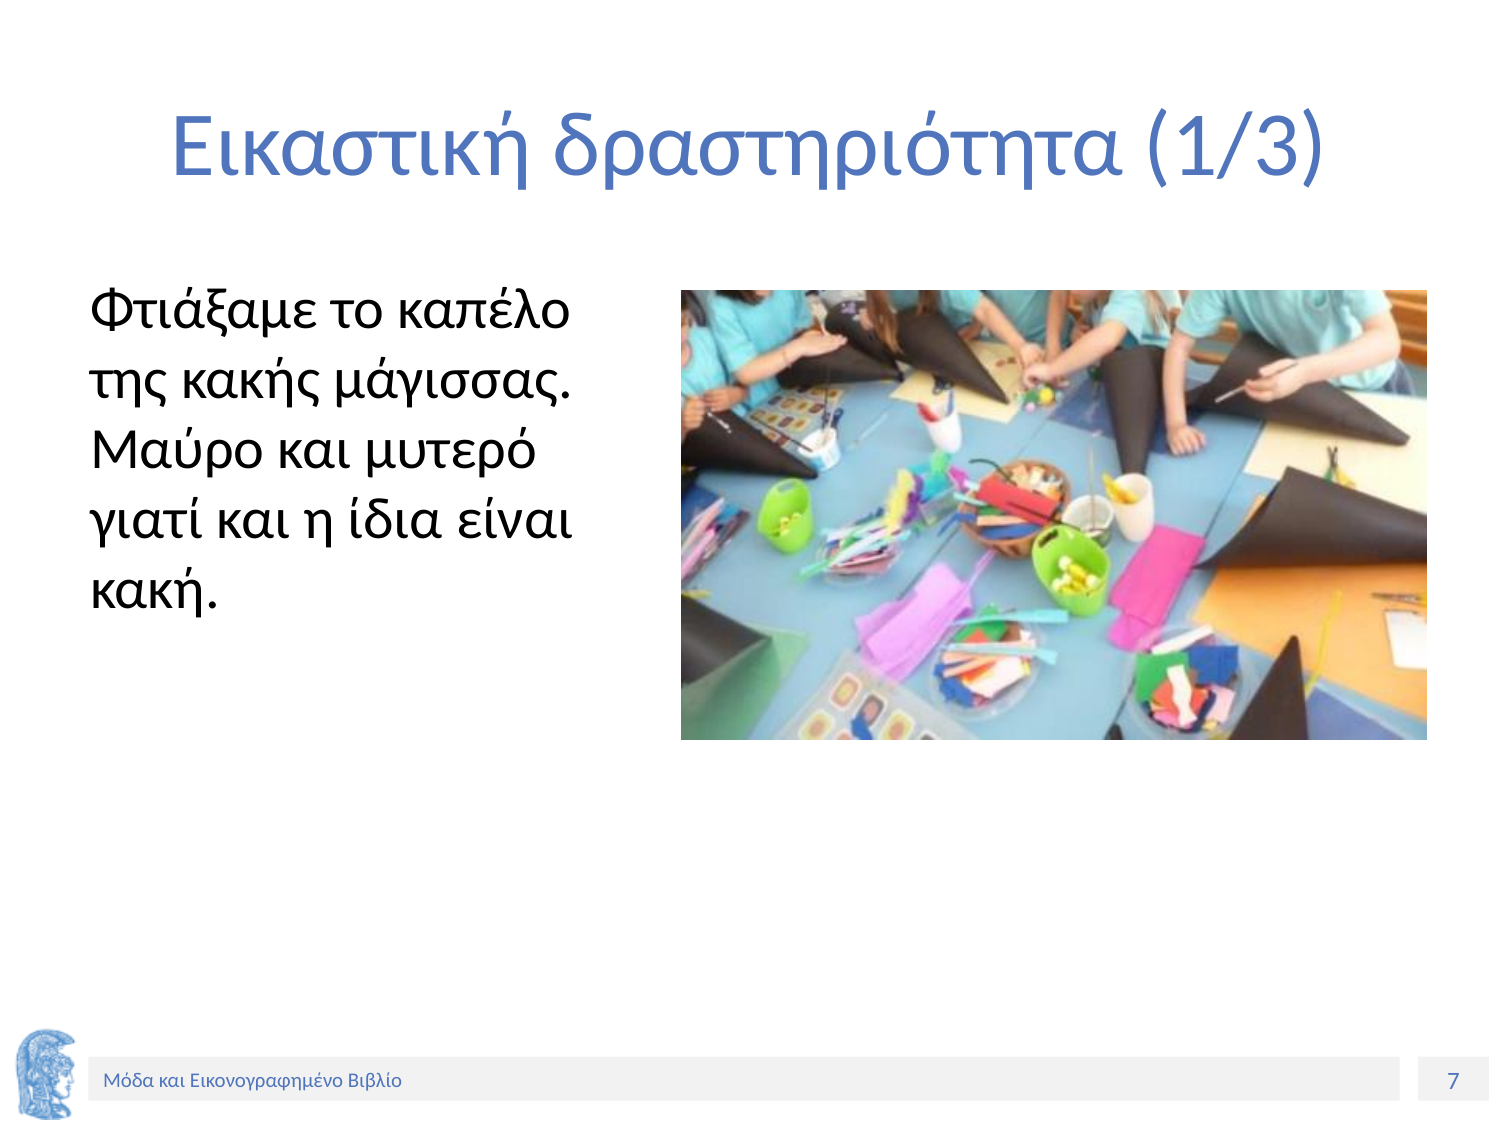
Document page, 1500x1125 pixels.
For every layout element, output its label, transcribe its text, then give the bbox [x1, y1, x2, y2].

picture [9, 1026, 81, 1120]
list Φτιάξαμε το καπέλο της κακής μάγισσας. Μαύρο και μυτερό γιατί και η ίδια είναι κακή. [75, 262, 609, 1005]
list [681, 290, 1427, 740]
title Εικαστική δραστηριότητα (1/3) [75, 45, 1425, 233]
